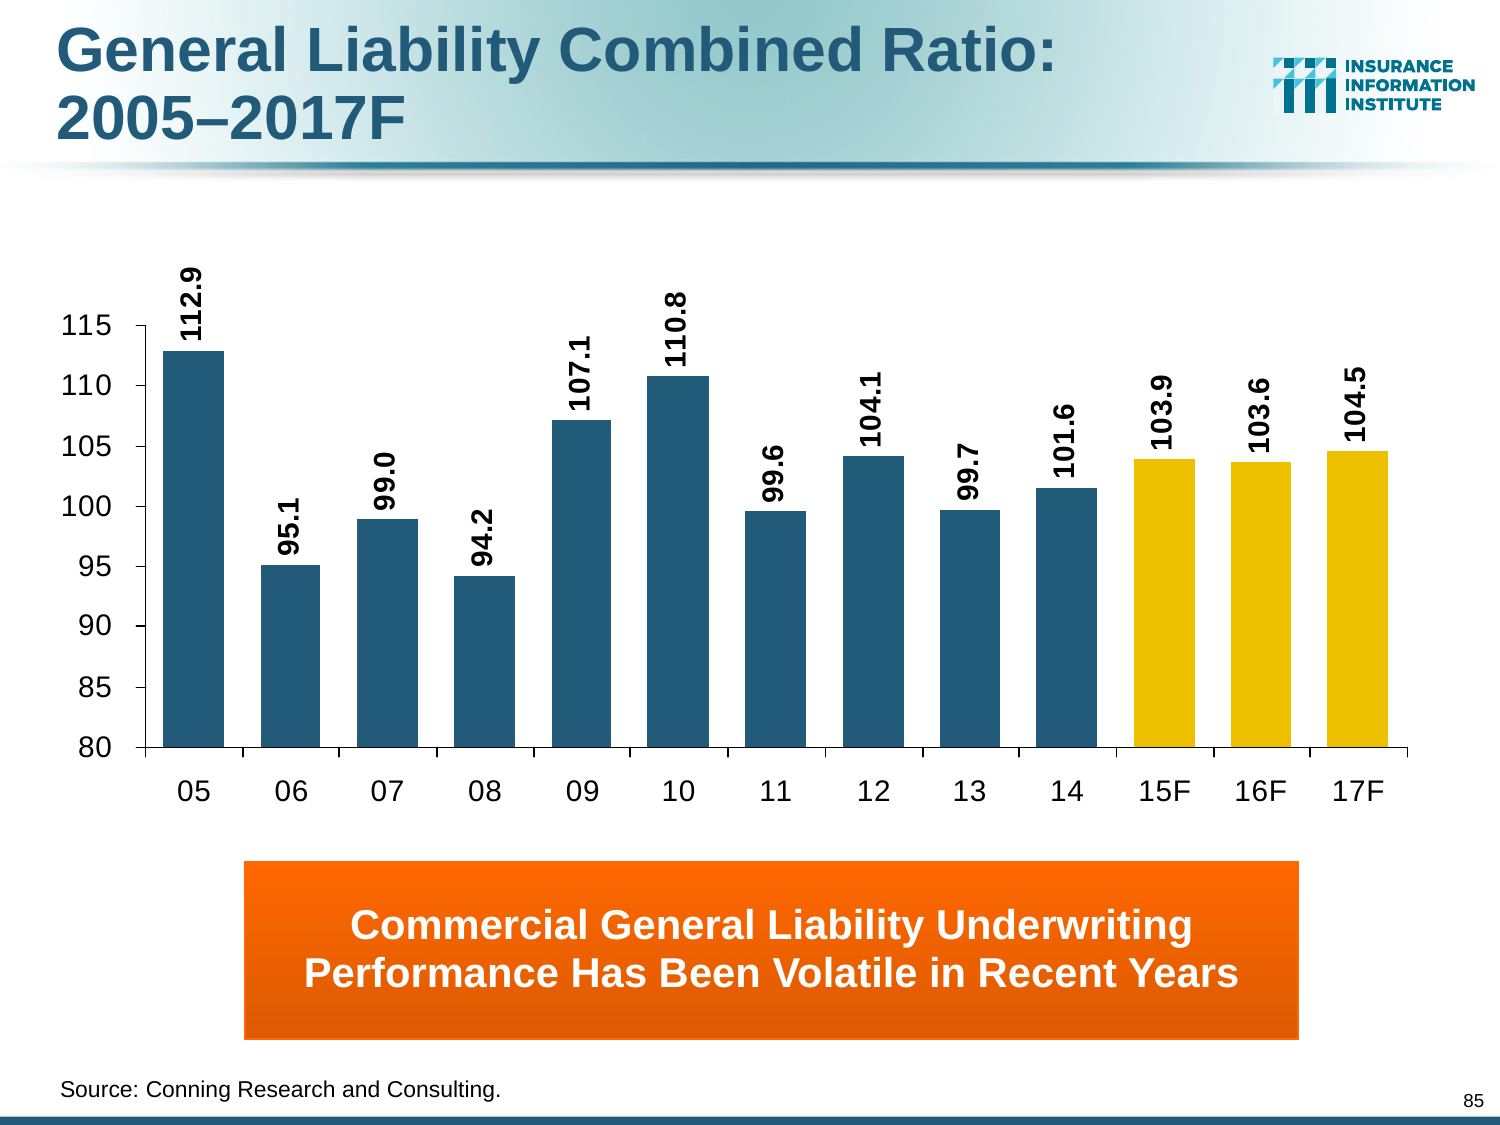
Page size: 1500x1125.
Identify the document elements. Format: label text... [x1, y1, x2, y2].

title General Liability Combined Ratio: 2005–2017F [48, 14, 1264, 157]
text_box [48, 218, 1439, 823]
slide_number 85 [1410, 1091, 1485, 1112]
picture [0, 0, 1500, 189]
text_box Commercial General Liability Underwriting Performance Has Been Volatile in Recent Years [245, 862, 1299, 1039]
text_box Source: Conning Research and Consulting. [0, 1050, 1242, 1125]
